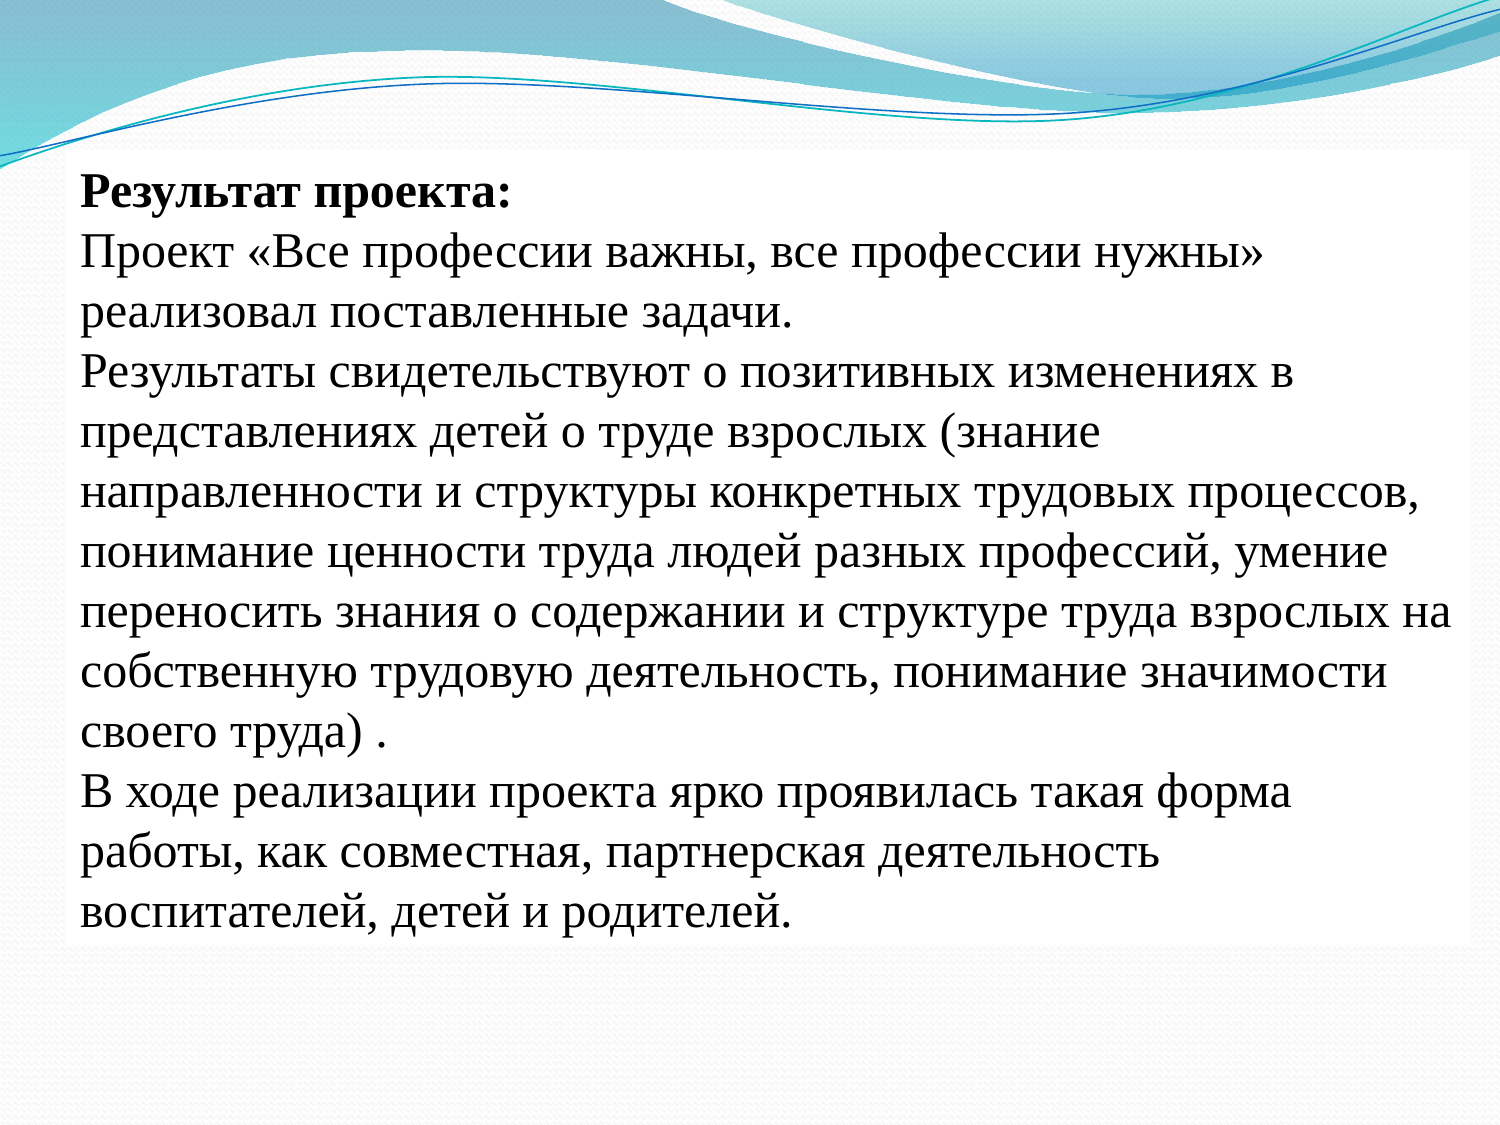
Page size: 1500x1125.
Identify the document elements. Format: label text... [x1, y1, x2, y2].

text_box Результат проекта: Проект «Все профессии важны, все профессии нужны» реализовал поставленные задачи. Результаты свидетельствуют о позитивных изменениях в представлениях детей о труде взрослых (знание направленности и структуры конкретных трудовых процессов, понимание ценности труда людей разных профессий, умение переносить знания о содержании и структуре труда взрослых на собственную трудовую деятельность, понимание значимости своего труда) . В ходе реализации проекта ярко проявилась такая форма работы, как совместная, партнерская деятельность воспитателей, детей и родителей. [64, 149, 1471, 945]
